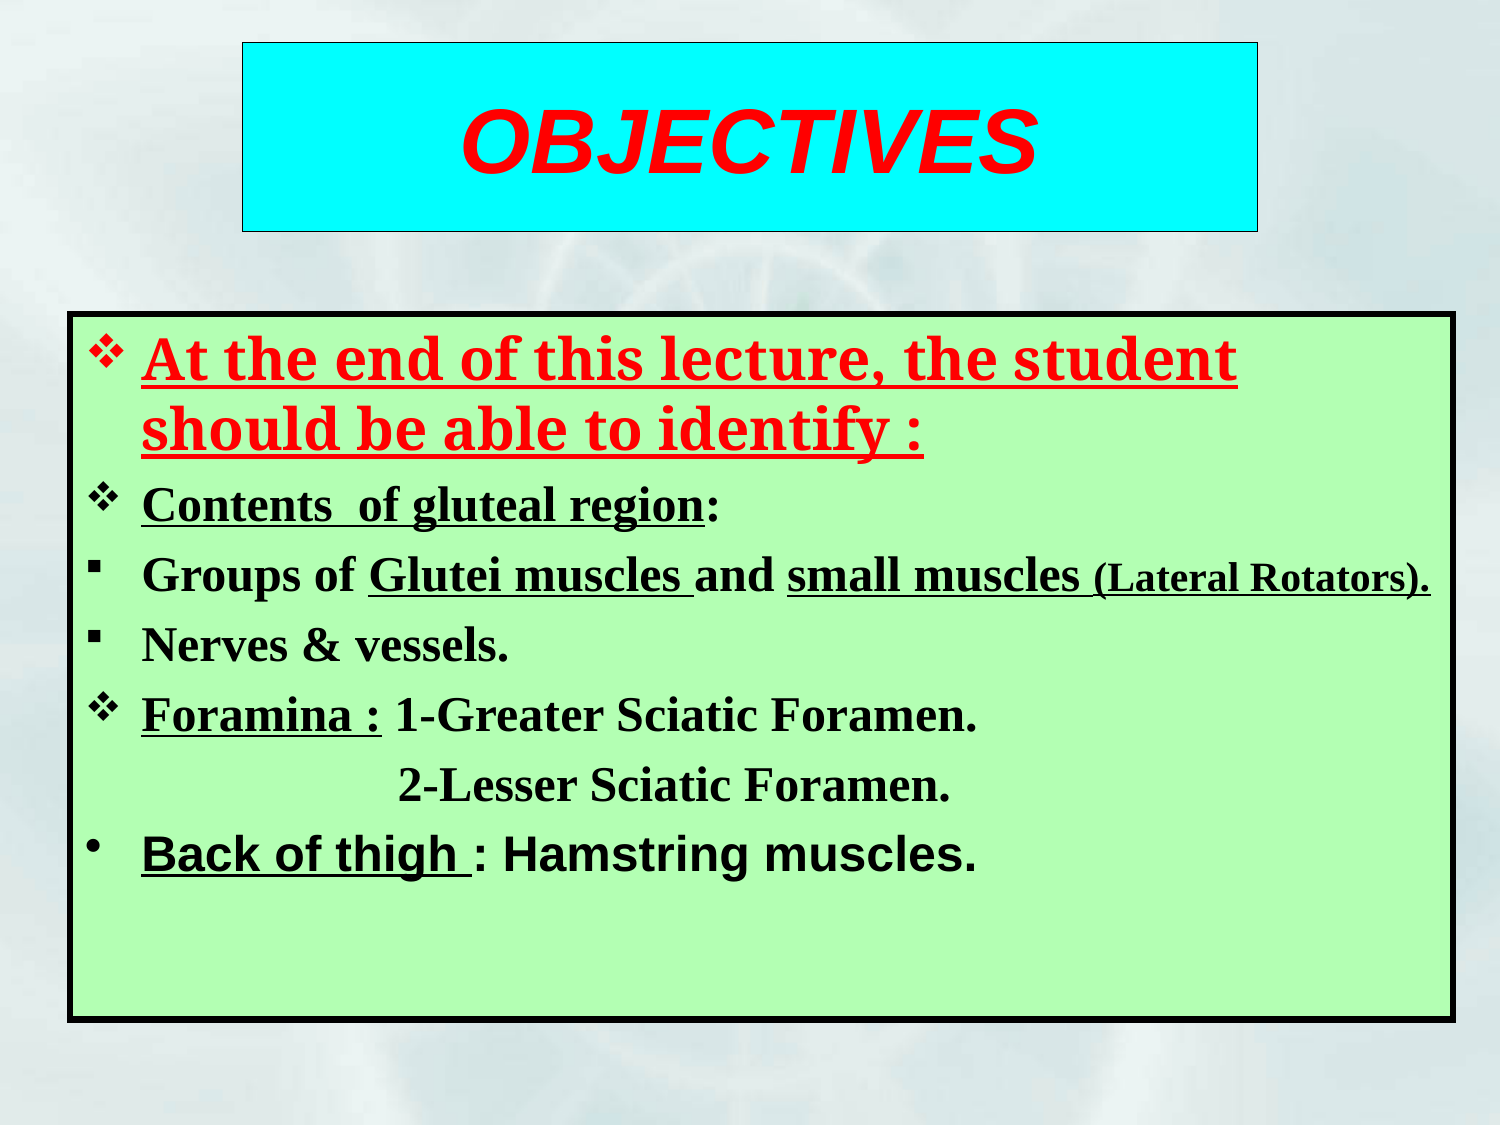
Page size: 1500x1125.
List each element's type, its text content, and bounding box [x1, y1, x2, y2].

text_box At the end of this lecture, the student should be able to identify : Contents of gluteal region: Groups of Glutei muscles and small muscles (Lateral Rotators). Nerves & vessels. Foramina : 1-Greater Sciatic Foramen. 2-Lesser Sciatic Foramen. Back of thigh : Hamstring muscles. [70, 314, 1454, 1020]
picture [0, 0, 1500, 1125]
text_box [76, 42, 1427, 231]
